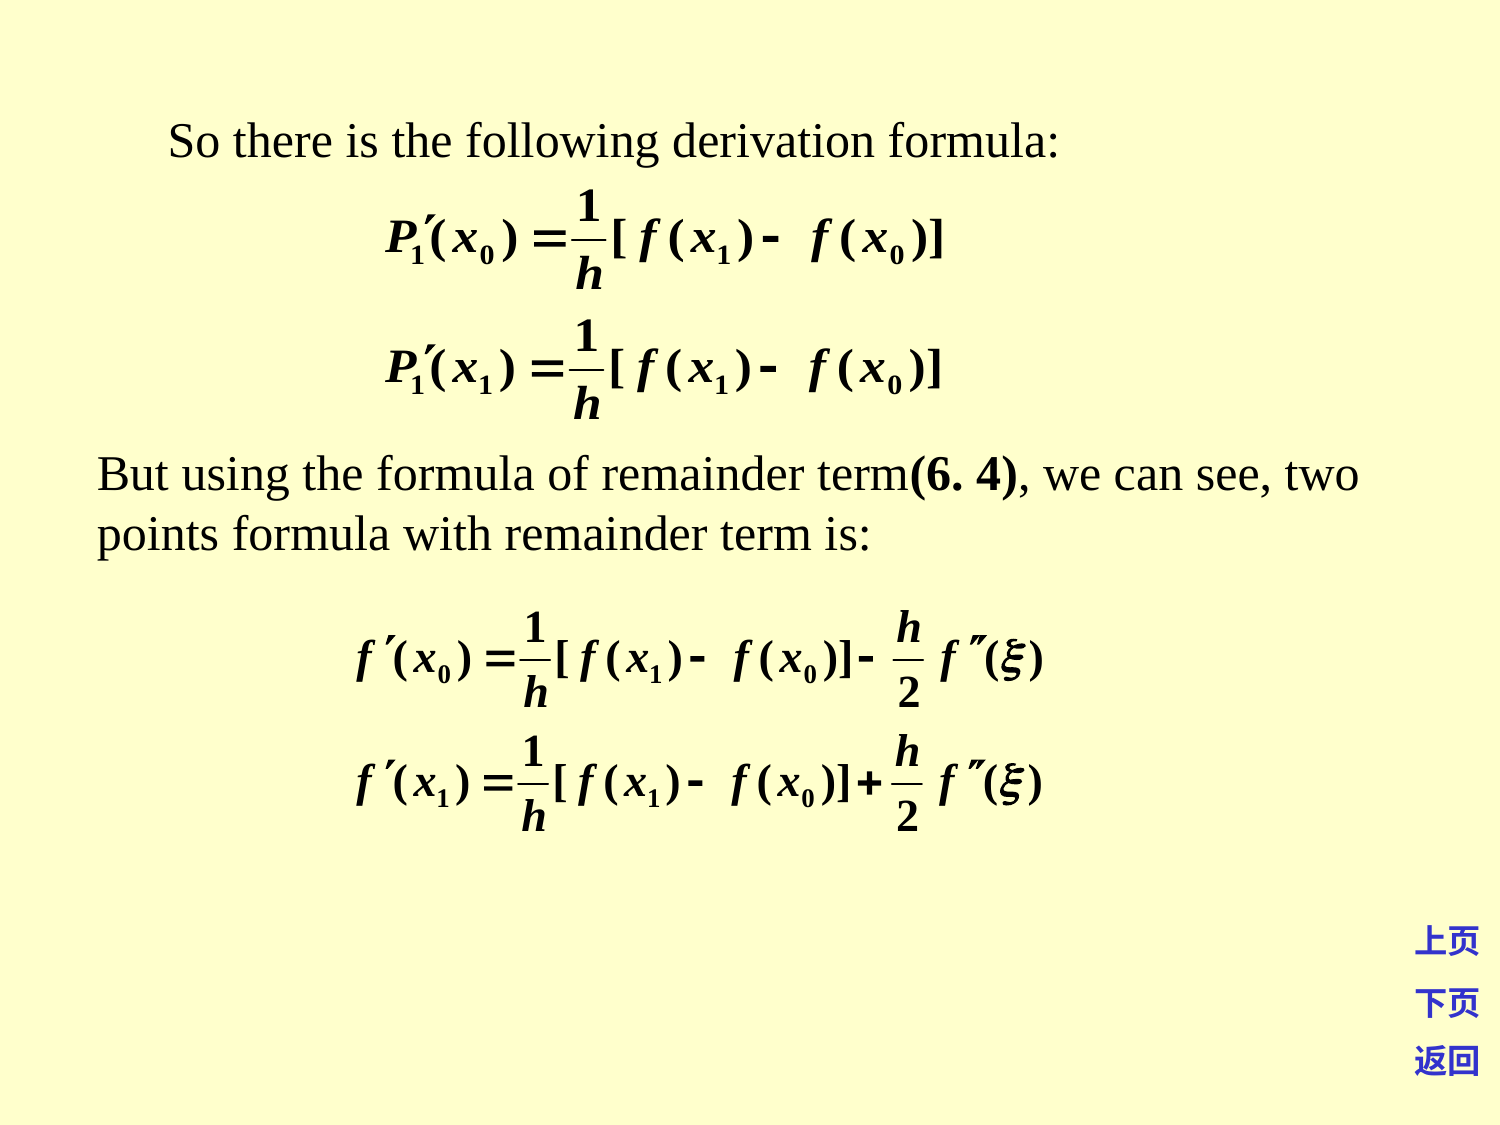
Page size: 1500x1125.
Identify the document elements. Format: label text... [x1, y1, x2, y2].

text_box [374, 174, 951, 432]
text_box But using the formula of remainder term(6. 4), we can see, two points formula with remainder term is: [82, 433, 1454, 569]
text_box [339, 597, 1053, 843]
text_box So there is the following derivation formula: [153, 99, 1077, 175]
